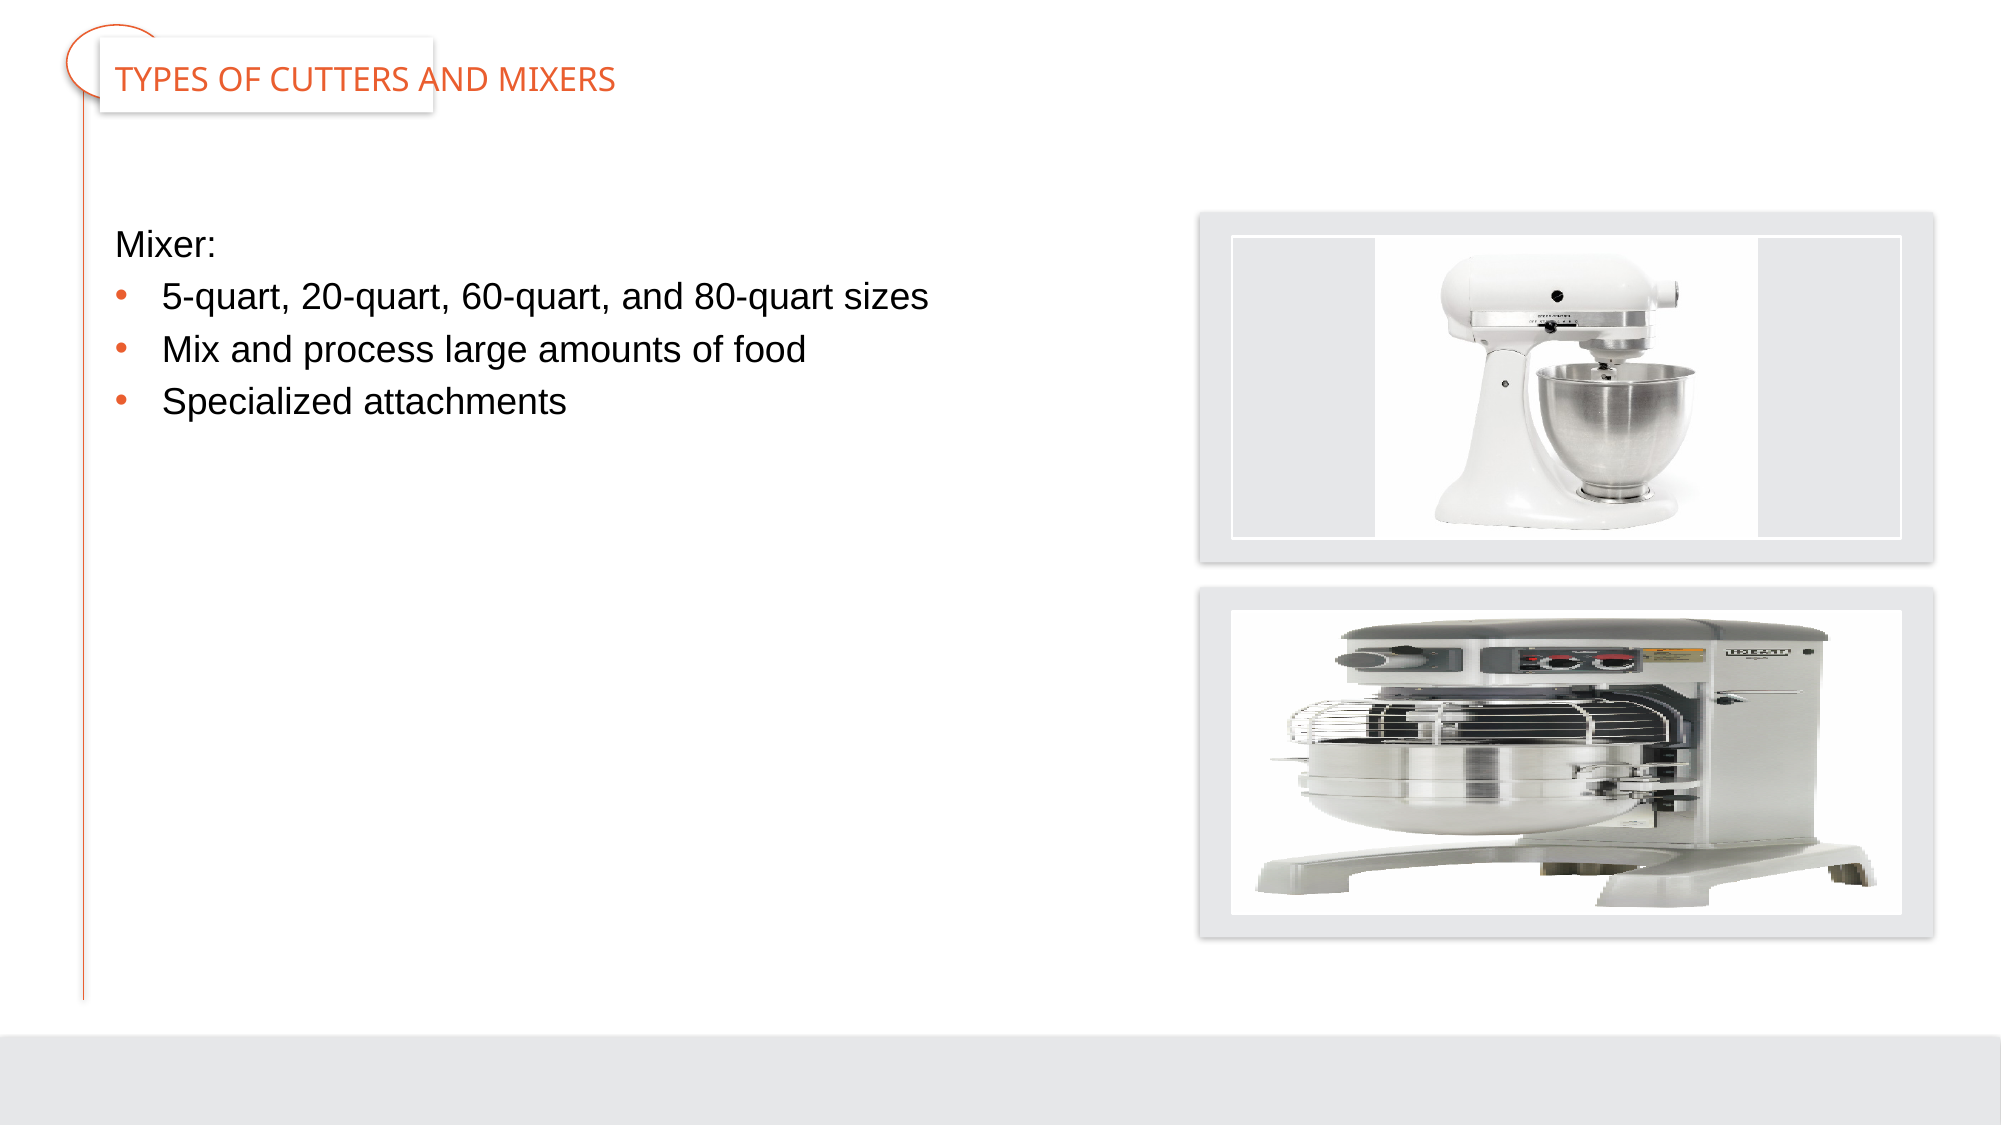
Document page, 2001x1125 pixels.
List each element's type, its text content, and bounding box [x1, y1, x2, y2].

picture [1233, 612, 1901, 913]
title Types of Cutters and Mixers [99, 45, 1900, 125]
list Mixer: 5-quart, 20-quart, 60-quart, and 80-quart sizes Mix and process large amounts of food Specialized attachments [99, 212, 1167, 1000]
picture [1233, 237, 1901, 538]
